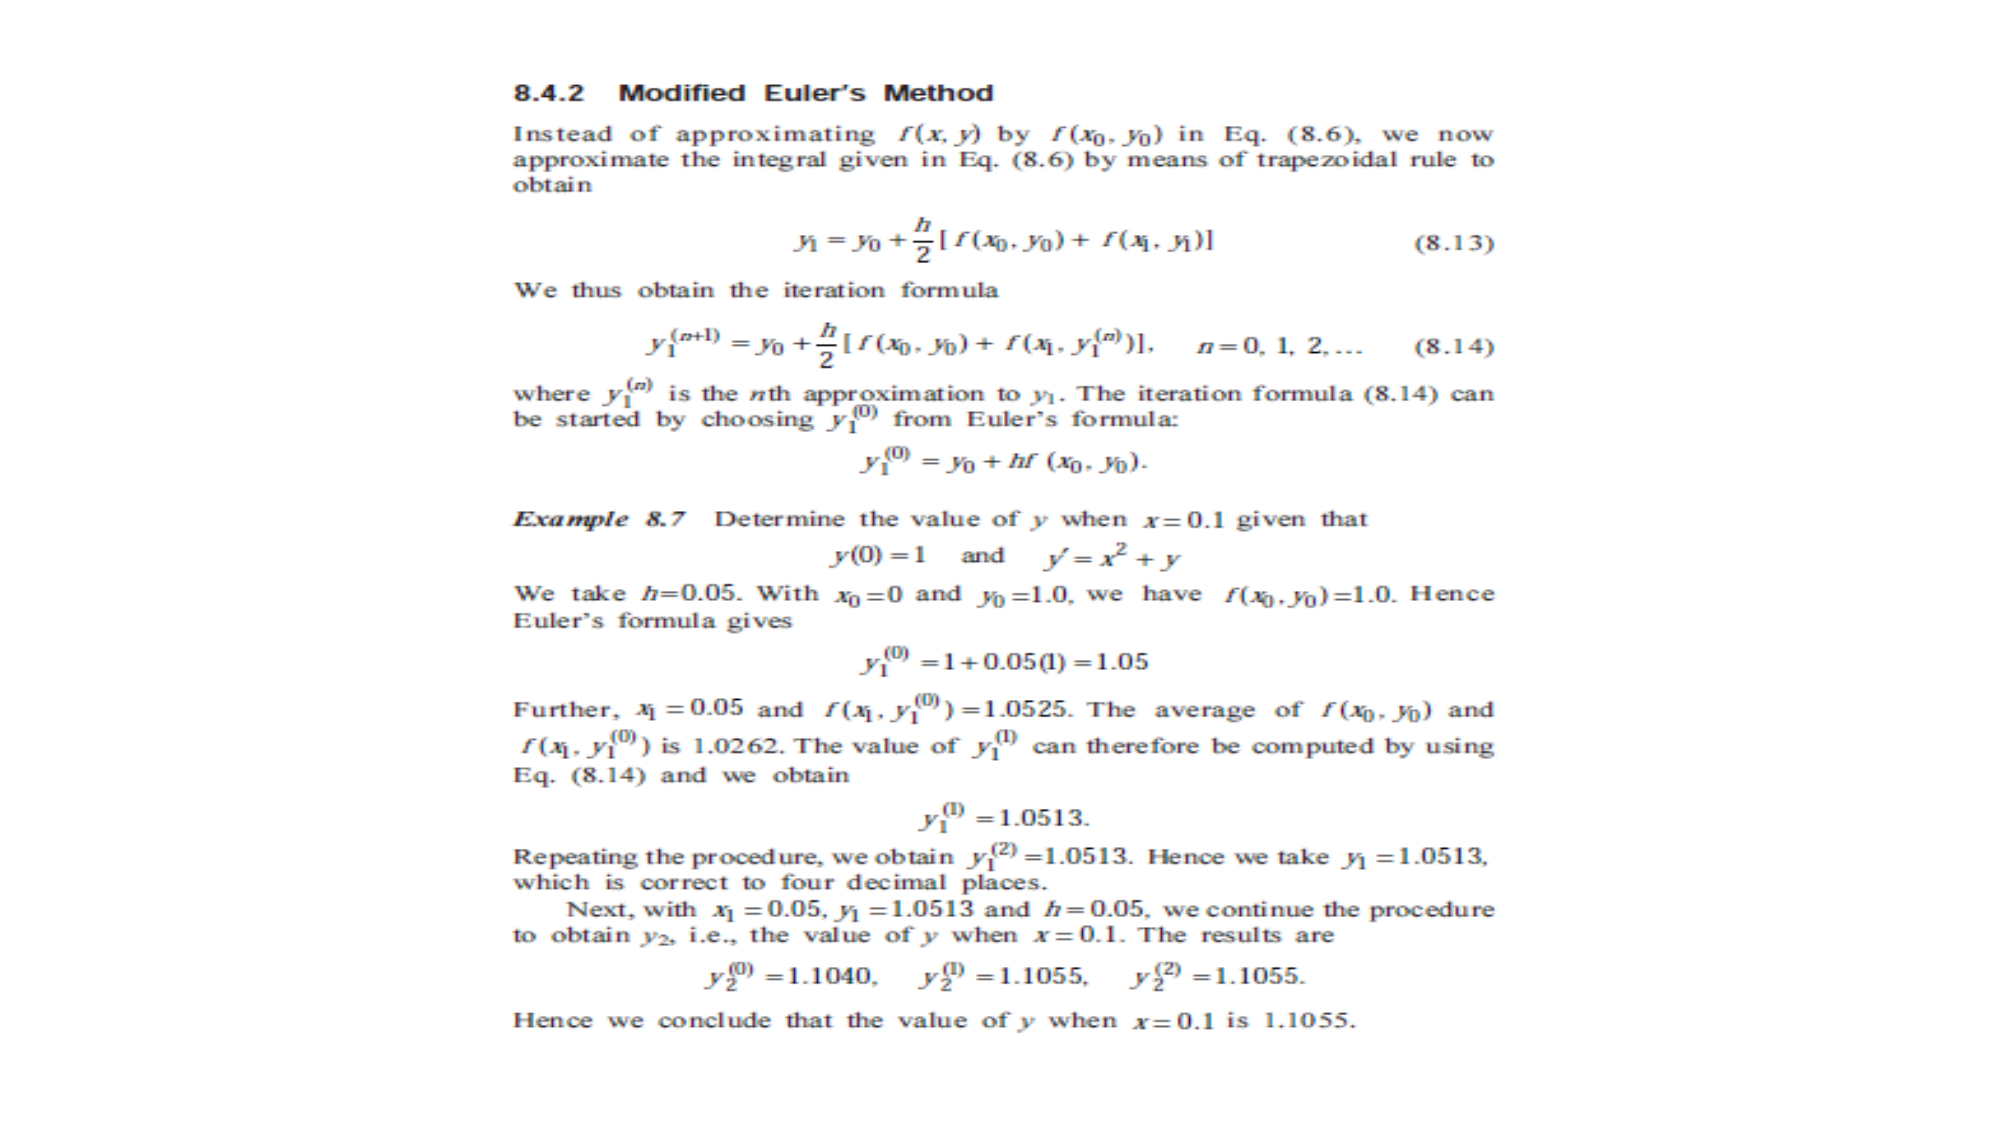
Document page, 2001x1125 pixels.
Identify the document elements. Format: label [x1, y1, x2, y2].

picture [137, 59, 1863, 1048]
